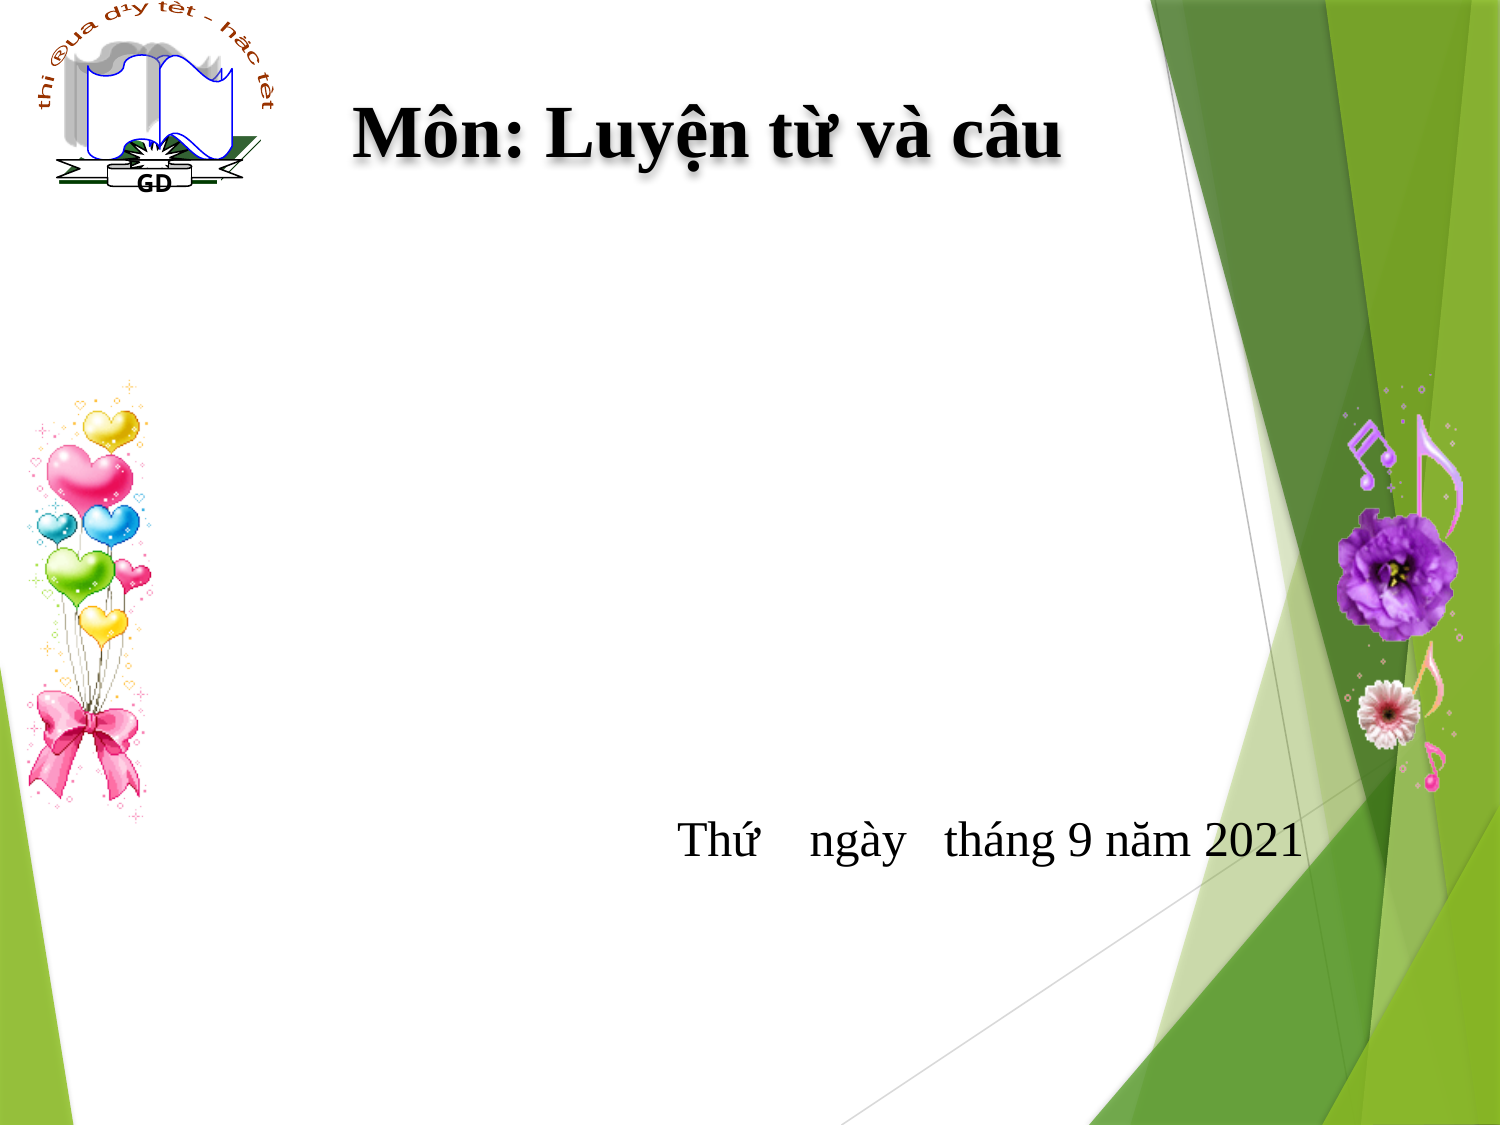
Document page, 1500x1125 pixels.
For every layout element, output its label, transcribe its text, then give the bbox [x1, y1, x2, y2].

text_box Thứ ngày tháng 9 năm 2021 [662, 799, 1425, 874]
picture [24, 361, 156, 851]
text_box Môn: Luyện từ và câu [337, 75, 1113, 180]
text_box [36, 0, 276, 213]
picture [1336, 374, 1463, 801]
